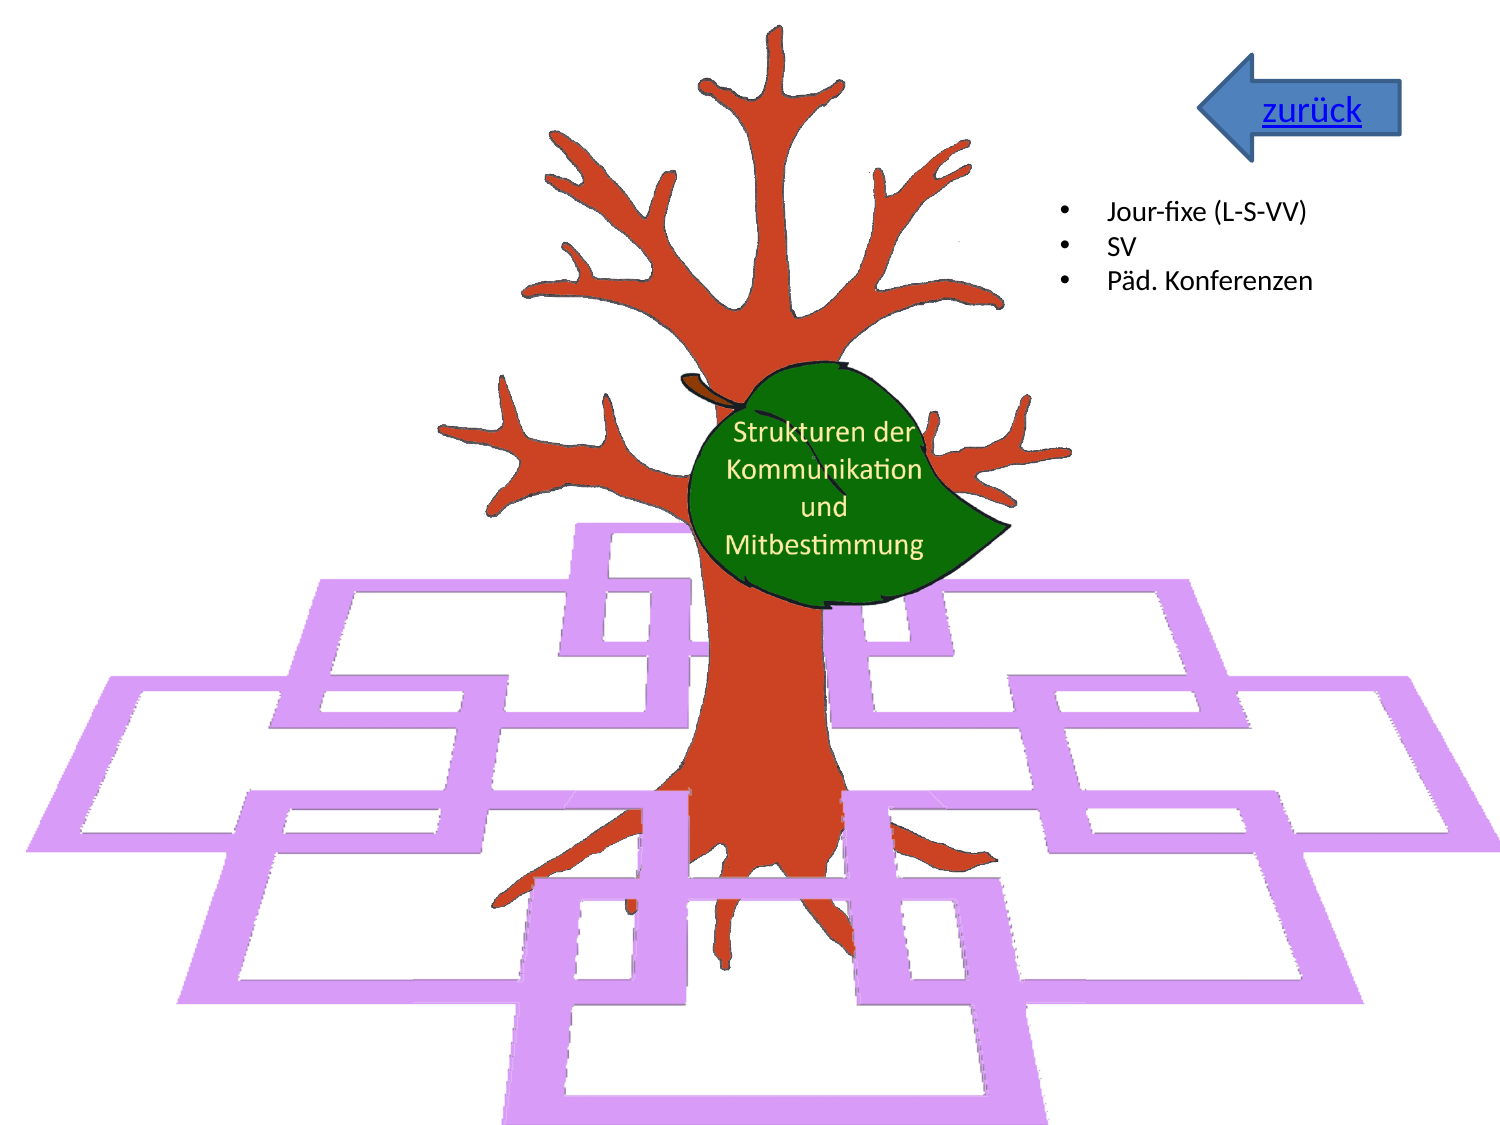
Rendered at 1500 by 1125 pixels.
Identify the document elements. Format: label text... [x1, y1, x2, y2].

picture [26, 19, 1500, 1125]
text_box Jour-fixe (L-S-VV) SV Päd. Konferenzen [1076, 184, 1447, 339]
text_box zurück [1196, 52, 1402, 163]
